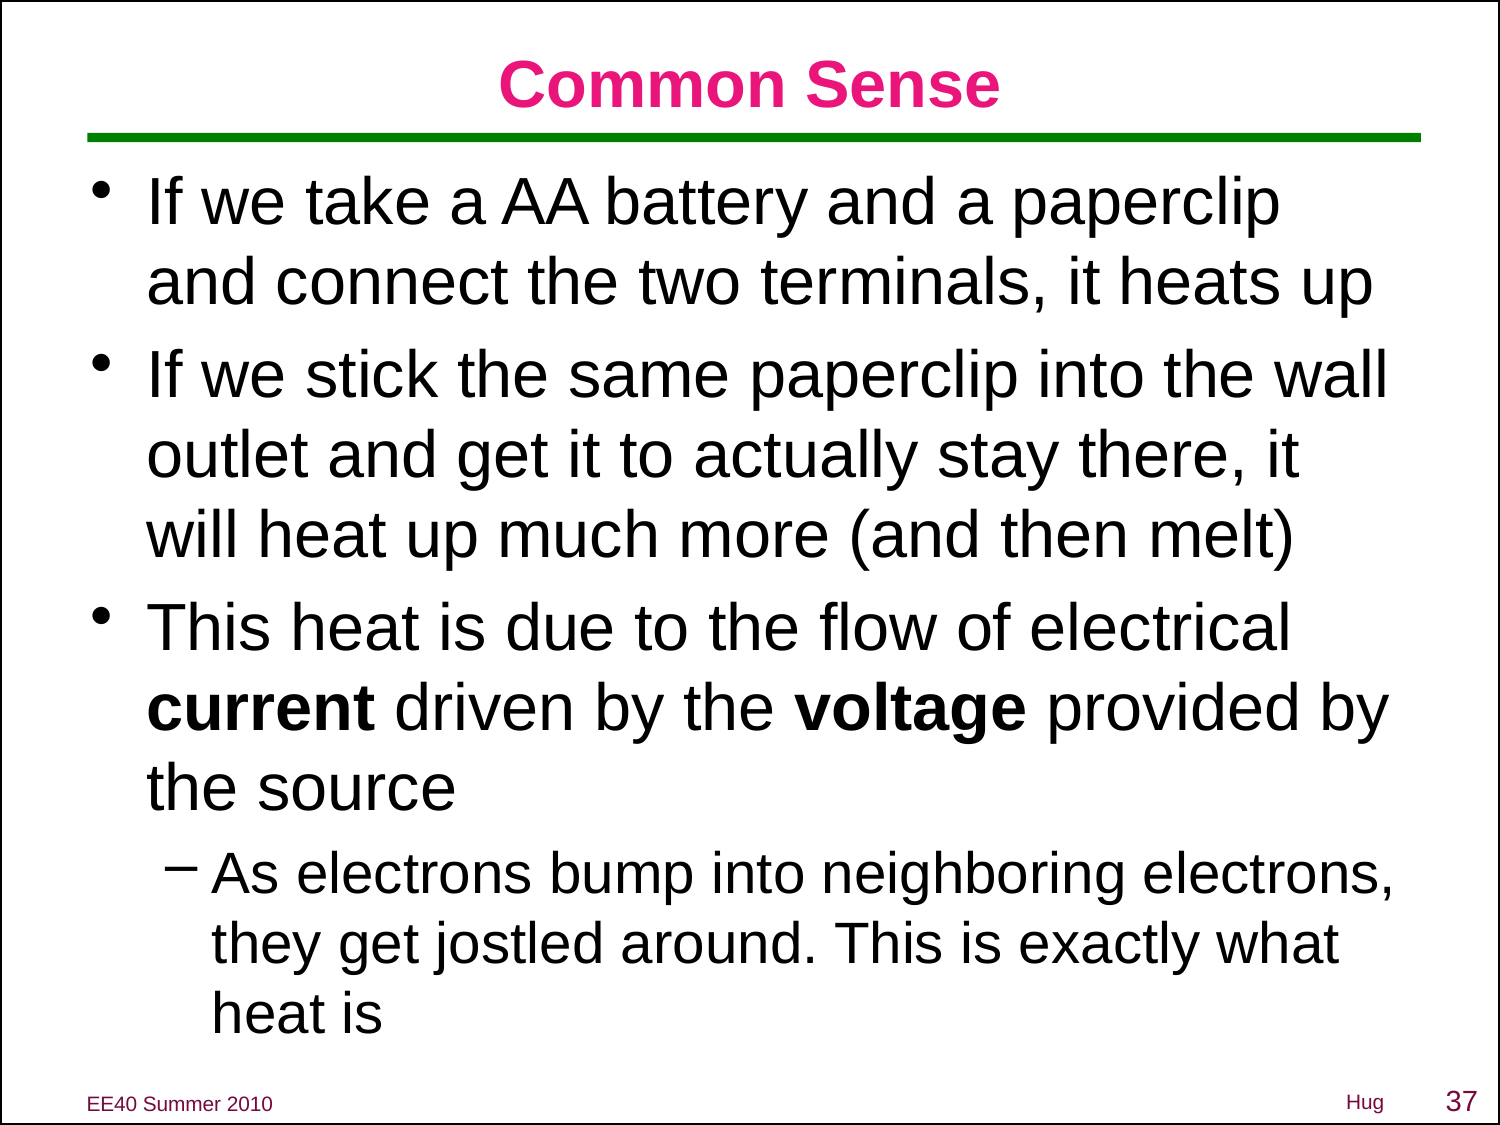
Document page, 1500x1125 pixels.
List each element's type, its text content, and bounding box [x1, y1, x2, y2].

title Common Sense [74, 37, 1426, 126]
list If we take a AA battery and a paperclip and connect the two terminals, it heats up If we stick the same paperclip into the wall outlet and get it to actually stay there, it will heat up much more (and then melt) This heat is due to the flow of electrical current driven by the voltage provided by the source As electrons bump into neighboring electrons, they get jostled around. This is exactly what heat is [74, 149, 1426, 1056]
